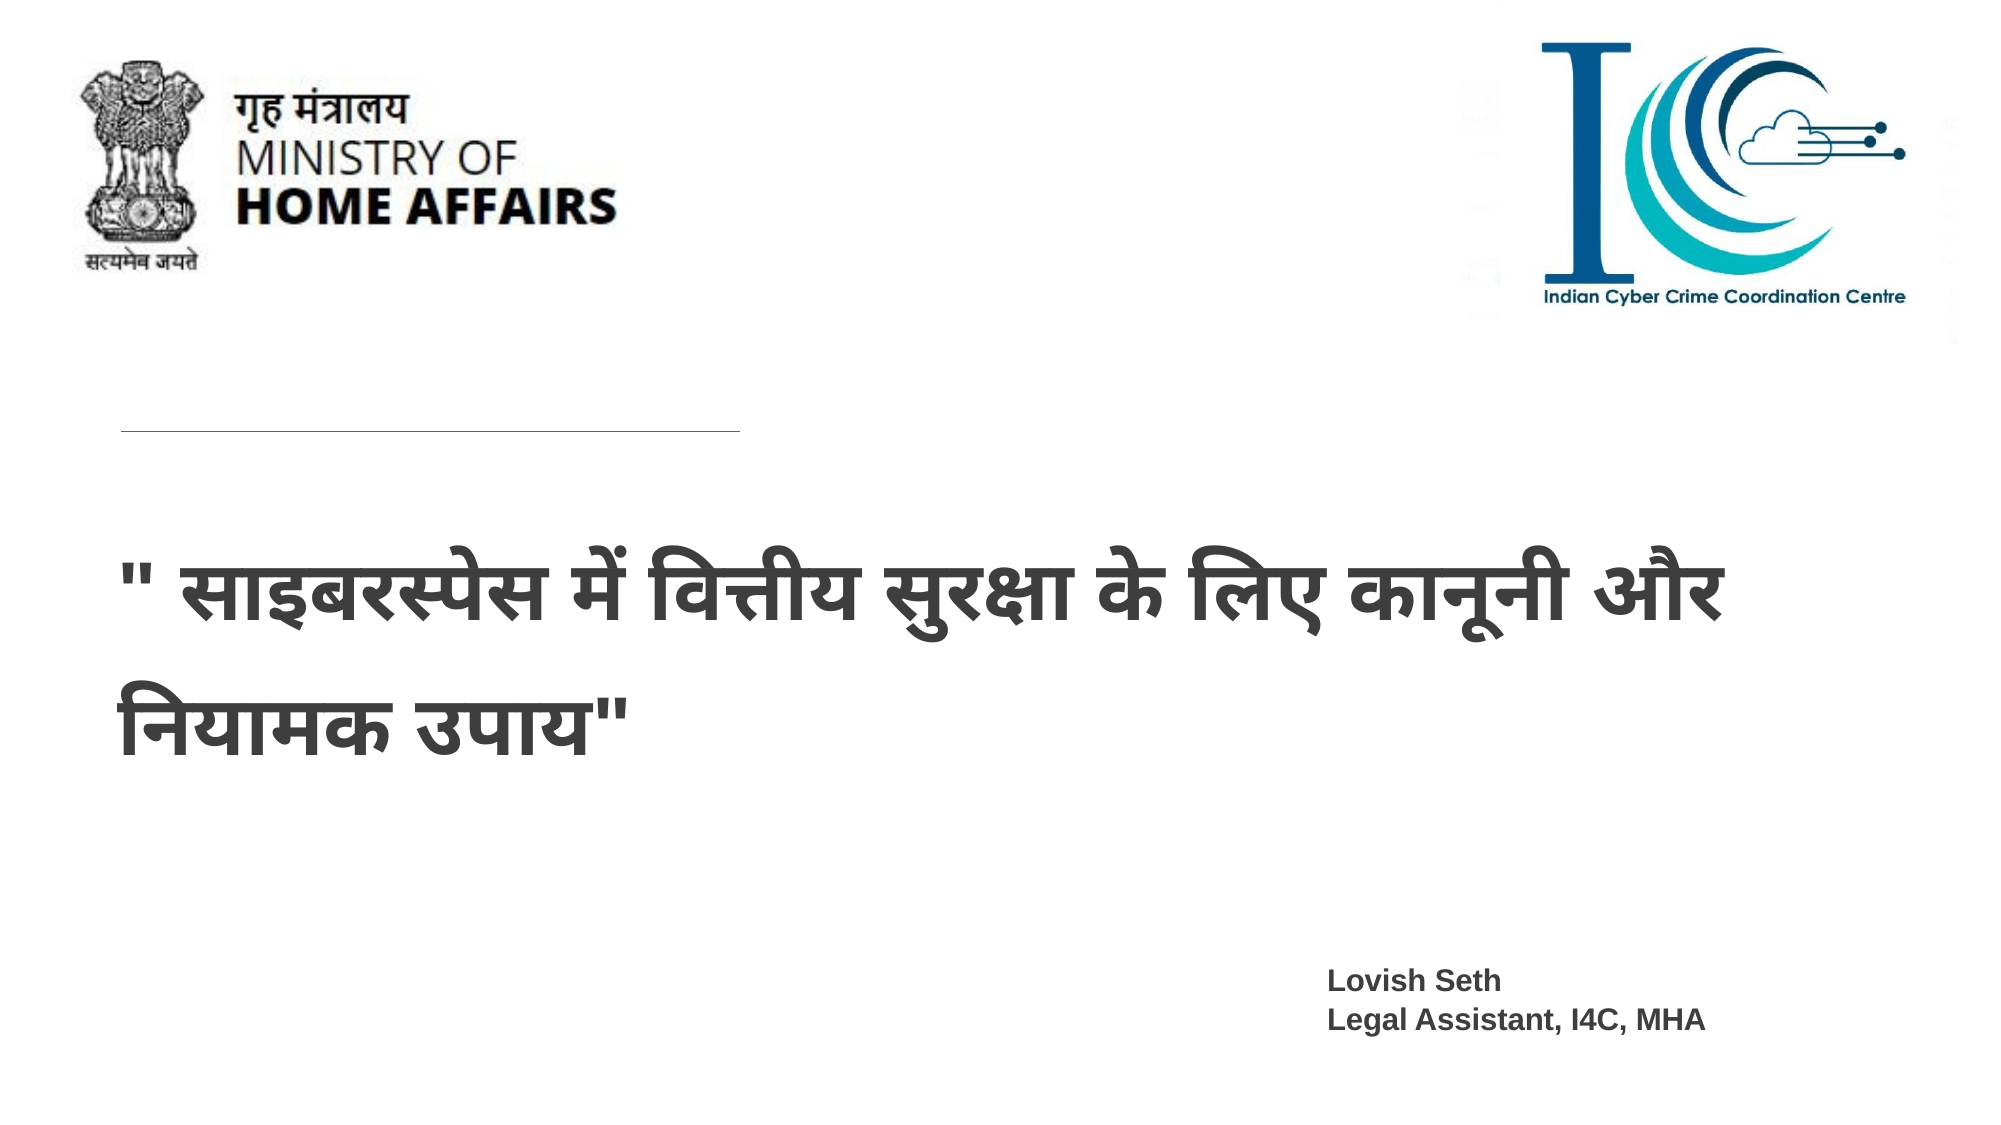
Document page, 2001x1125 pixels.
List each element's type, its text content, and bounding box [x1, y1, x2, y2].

text_box Lovish Seth Legal Assistant, I4C, MHA [1325, 957, 1875, 1037]
picture [1460, 0, 1958, 345]
picture [42, 46, 701, 293]
title " साइबरस्पेस में वित्तीय सुरक्षा के लिए कानूनी और नियामक उपाय" [115, 482, 1825, 772]
